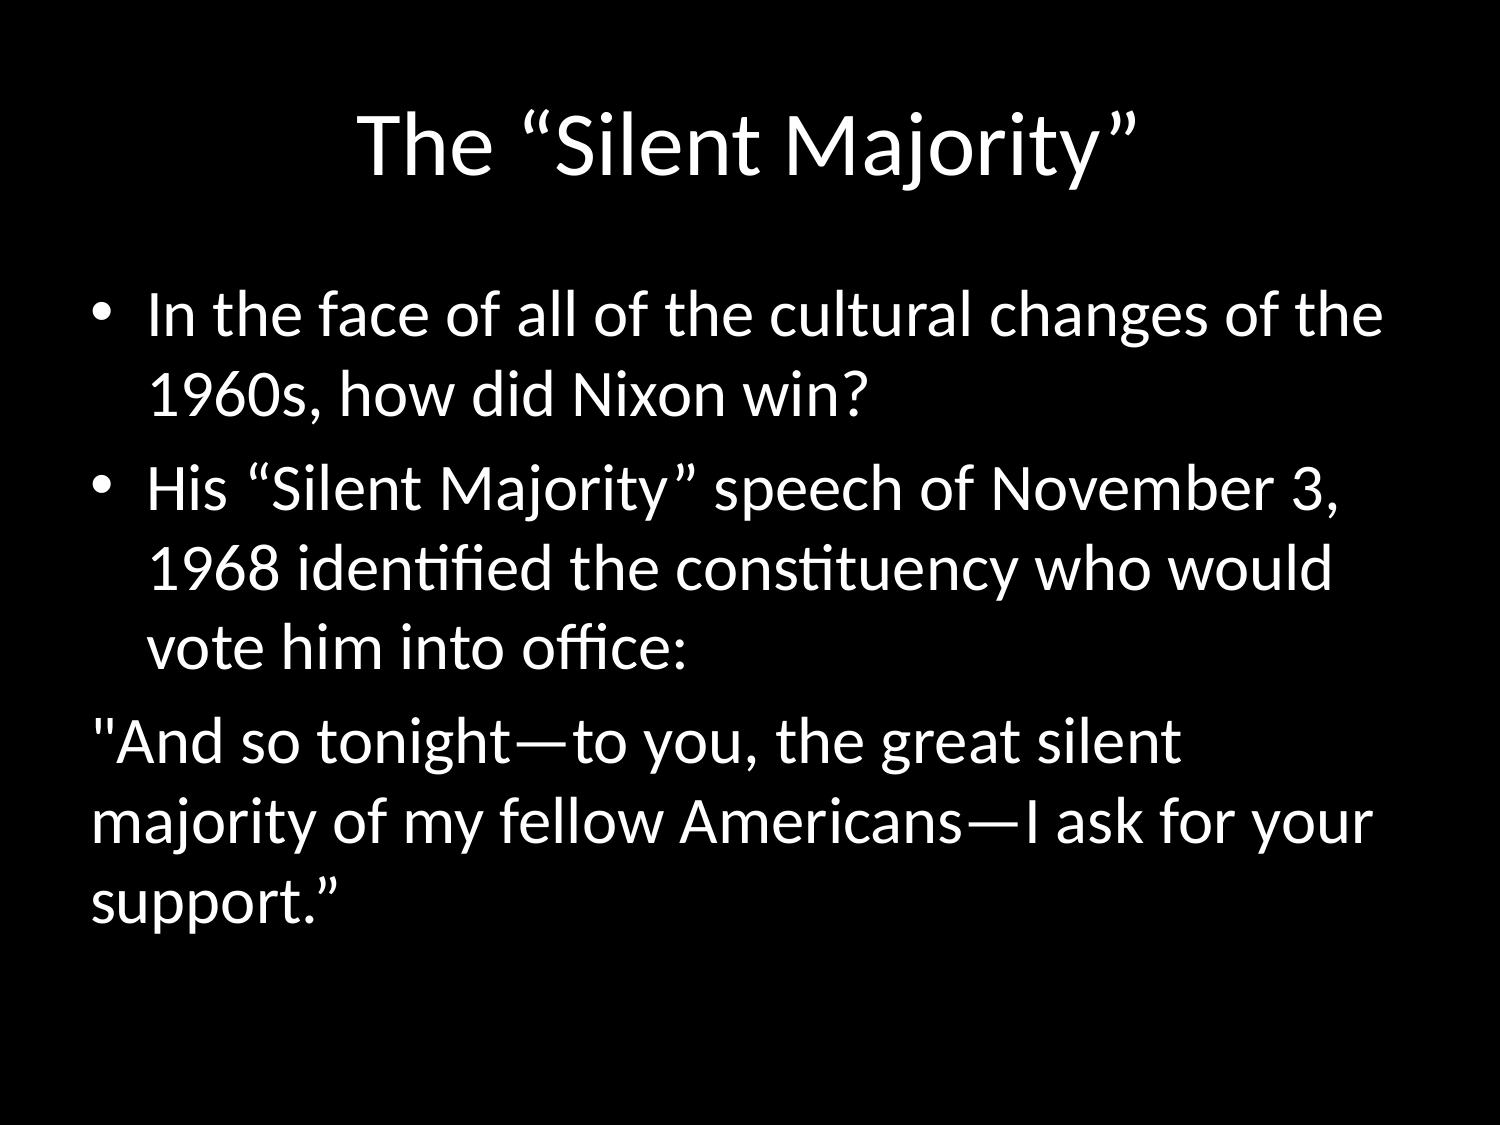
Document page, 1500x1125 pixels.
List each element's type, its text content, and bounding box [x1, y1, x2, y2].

title The “Silent Majority” [75, 45, 1425, 233]
list In the face of all of the cultural changes of the 1960s, how did Nixon win? His “Silent Majority” speech of November 3, 1968 identified the constituency who would vote him into office: "And so tonight—to you, the great silent majority of my fellow Americans—I ask for your support.” [75, 262, 1425, 1005]
